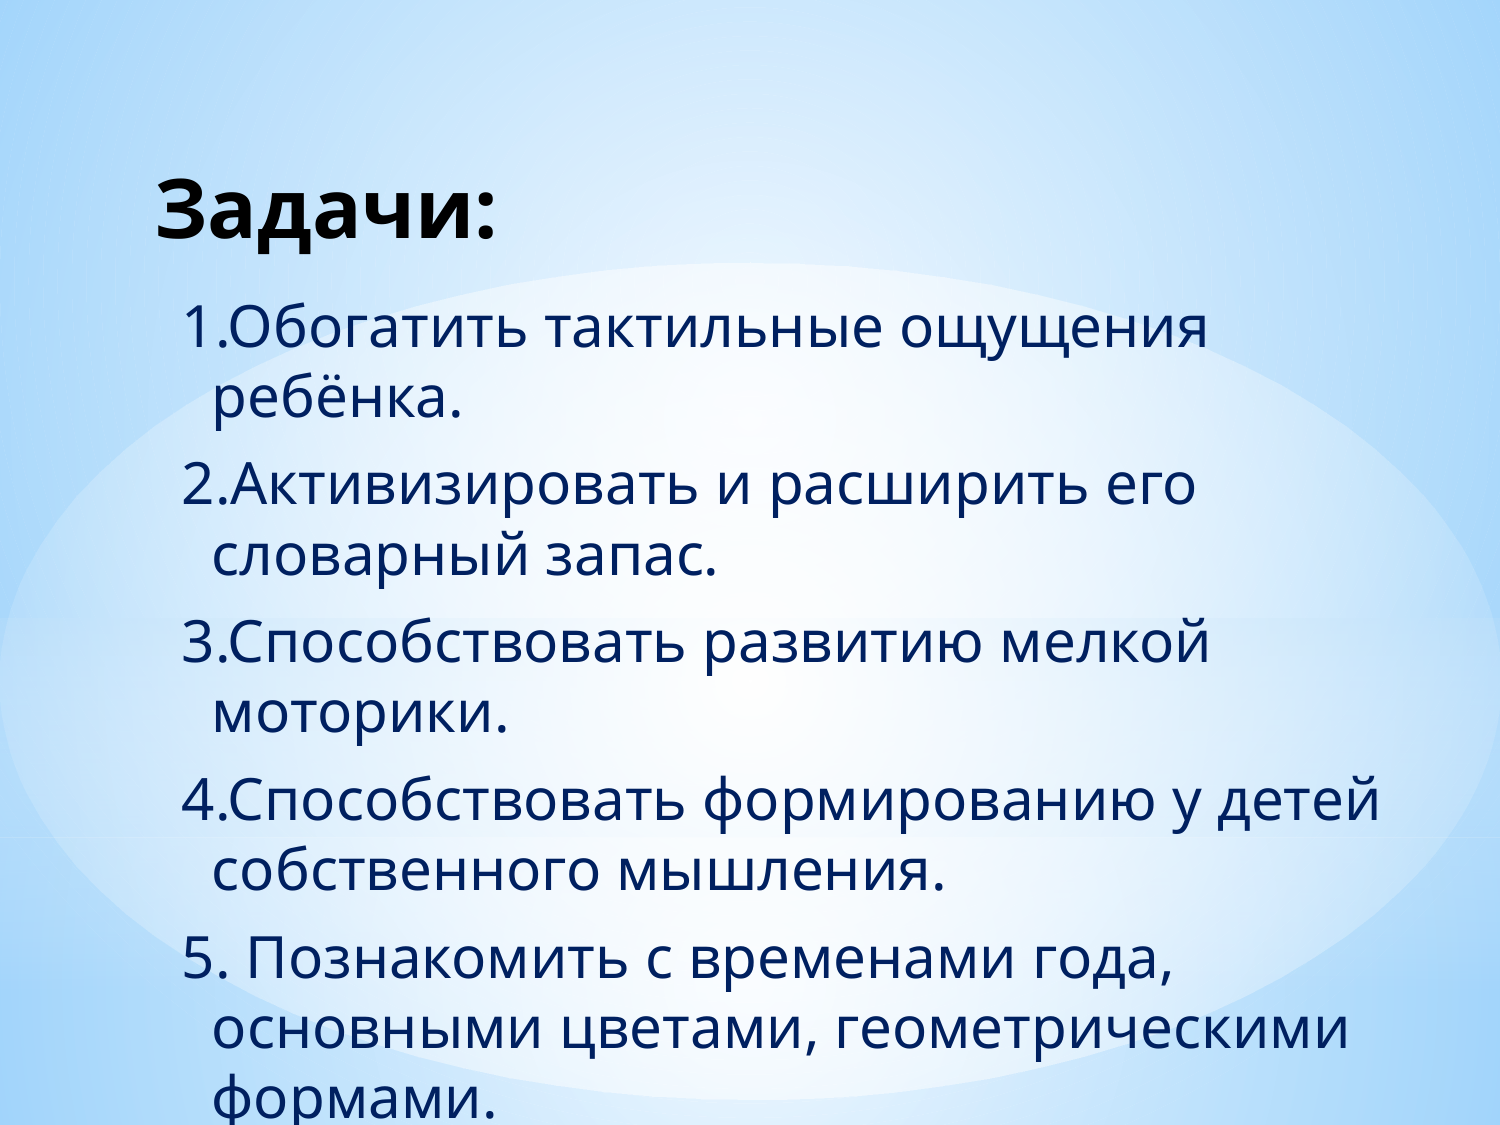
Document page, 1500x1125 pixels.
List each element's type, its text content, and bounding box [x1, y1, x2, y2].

list 1.Обогатить тактильные ощущения ребёнка. 2.Активизировать и расширить его словарный запас. 3.Способствовать развитию мелкой моторики. 4.Способствовать формированию у детей собственного мышления. 5. Познакомить с временами года, основными цветами, геометрическими формами. [159, 281, 1448, 1079]
title Задачи: [123, 149, 514, 337]
